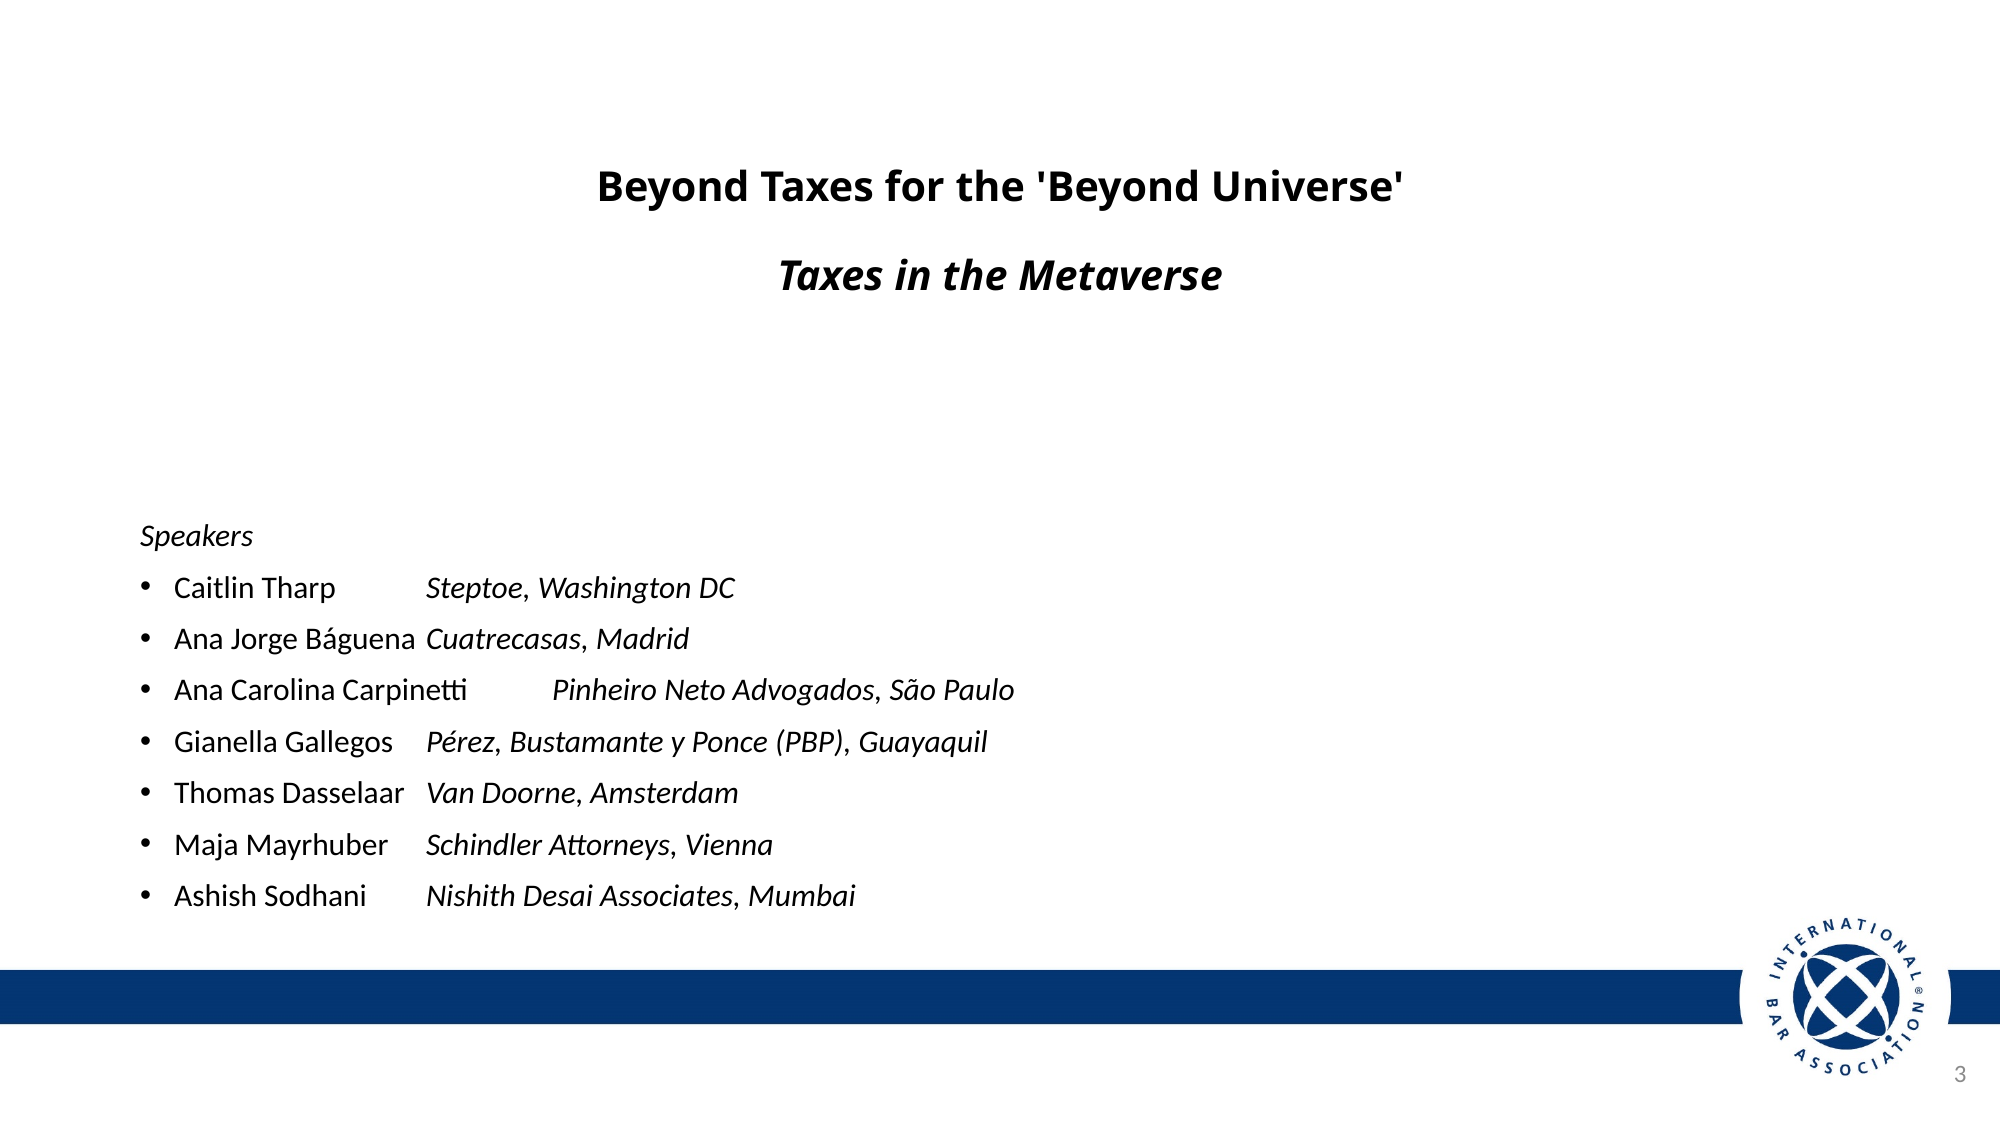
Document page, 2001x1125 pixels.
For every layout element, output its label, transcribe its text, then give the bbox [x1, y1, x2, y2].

title Beyond Taxes for the 'Beyond Universe' Taxes in the Metaverse [137, 67, 1863, 309]
list Speakers Caitlin Tharp Steptoe, Washington DC Ana Jorge Báguena Cuatrecasas, Madrid Ana Carolina Carpinetti Pinheiro Neto Advogados, São Paulo Gianella Gallegos Pérez, Bustamante y Ponce (PBP), Guayaquil Thomas Dasselaar Van Doorne, Amsterdam Maja Mayrhuber Schindler Attorneys, Vienna Ashish Sodhani Nishith Desai Associates, Mumbai [125, 511, 1851, 922]
picture [0, 0, 2000, 1125]
slide_number 3 [1531, 1042, 1982, 1103]
